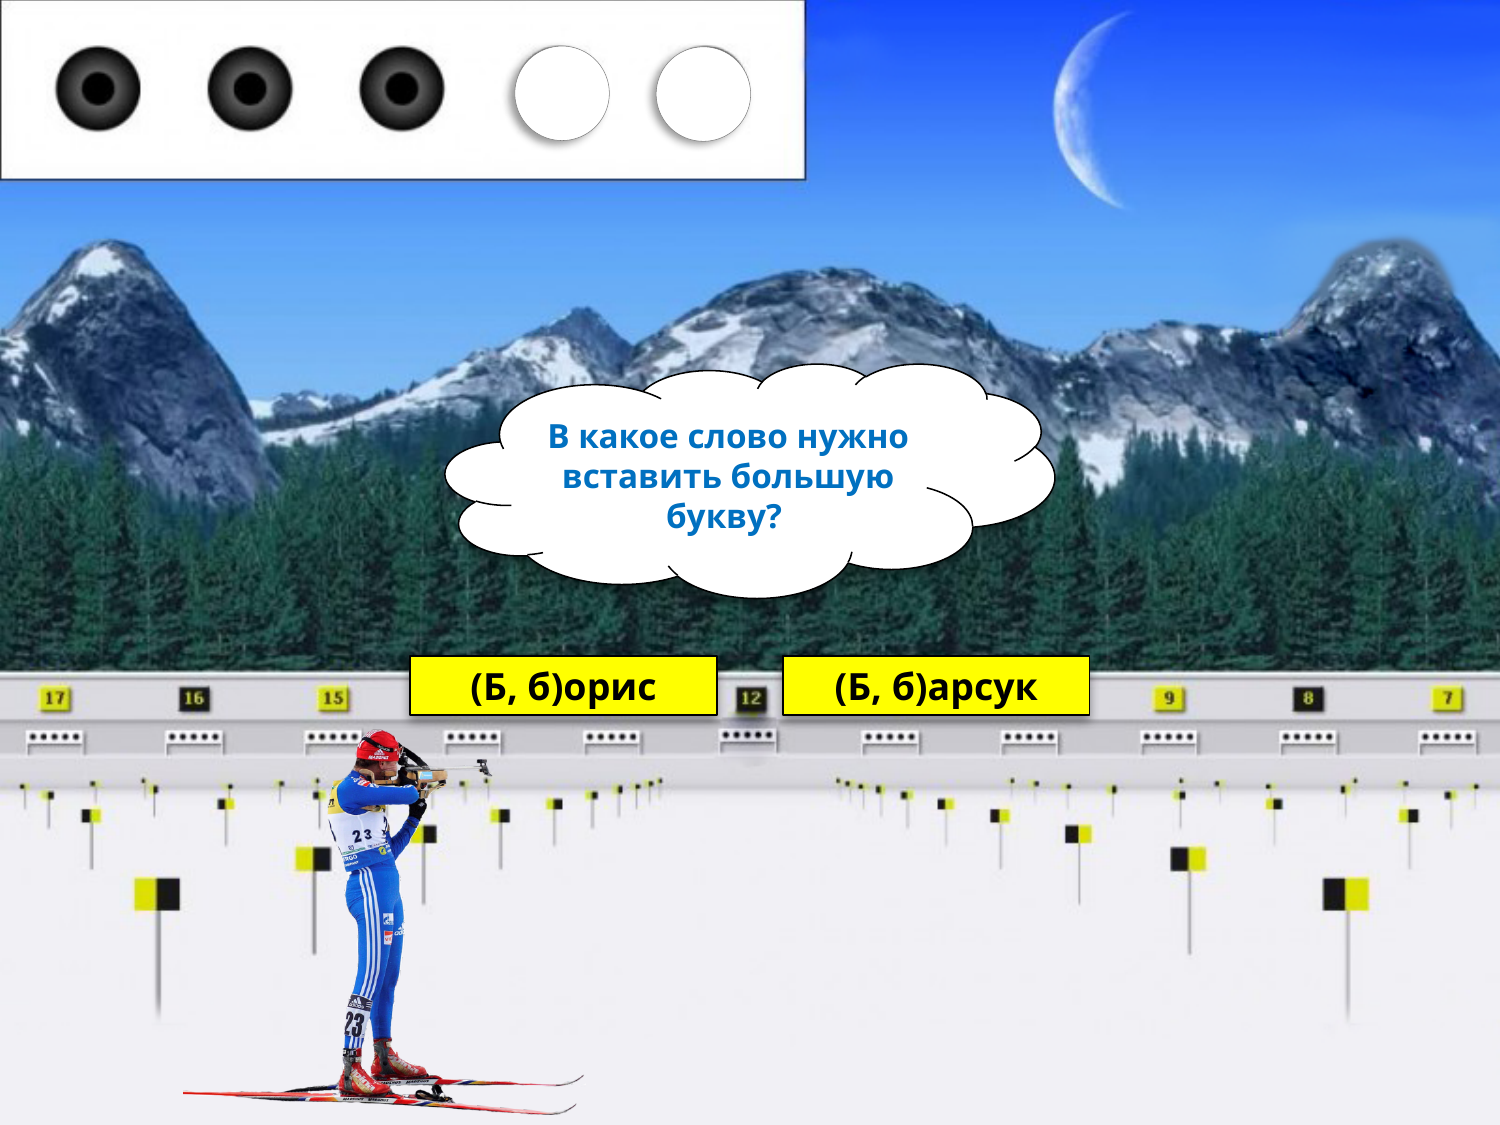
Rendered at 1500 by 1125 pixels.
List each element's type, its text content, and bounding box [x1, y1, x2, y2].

text_box (Б, б)орис [409, 655, 718, 716]
text_box (Б, б)арсук [782, 655, 1090, 716]
text_box [511, 42, 613, 145]
text_box [652, 43, 755, 145]
picture [0, 0, 1500, 1125]
text_box В какое слово нужно вставить большую букву? [444, 363, 1056, 600]
